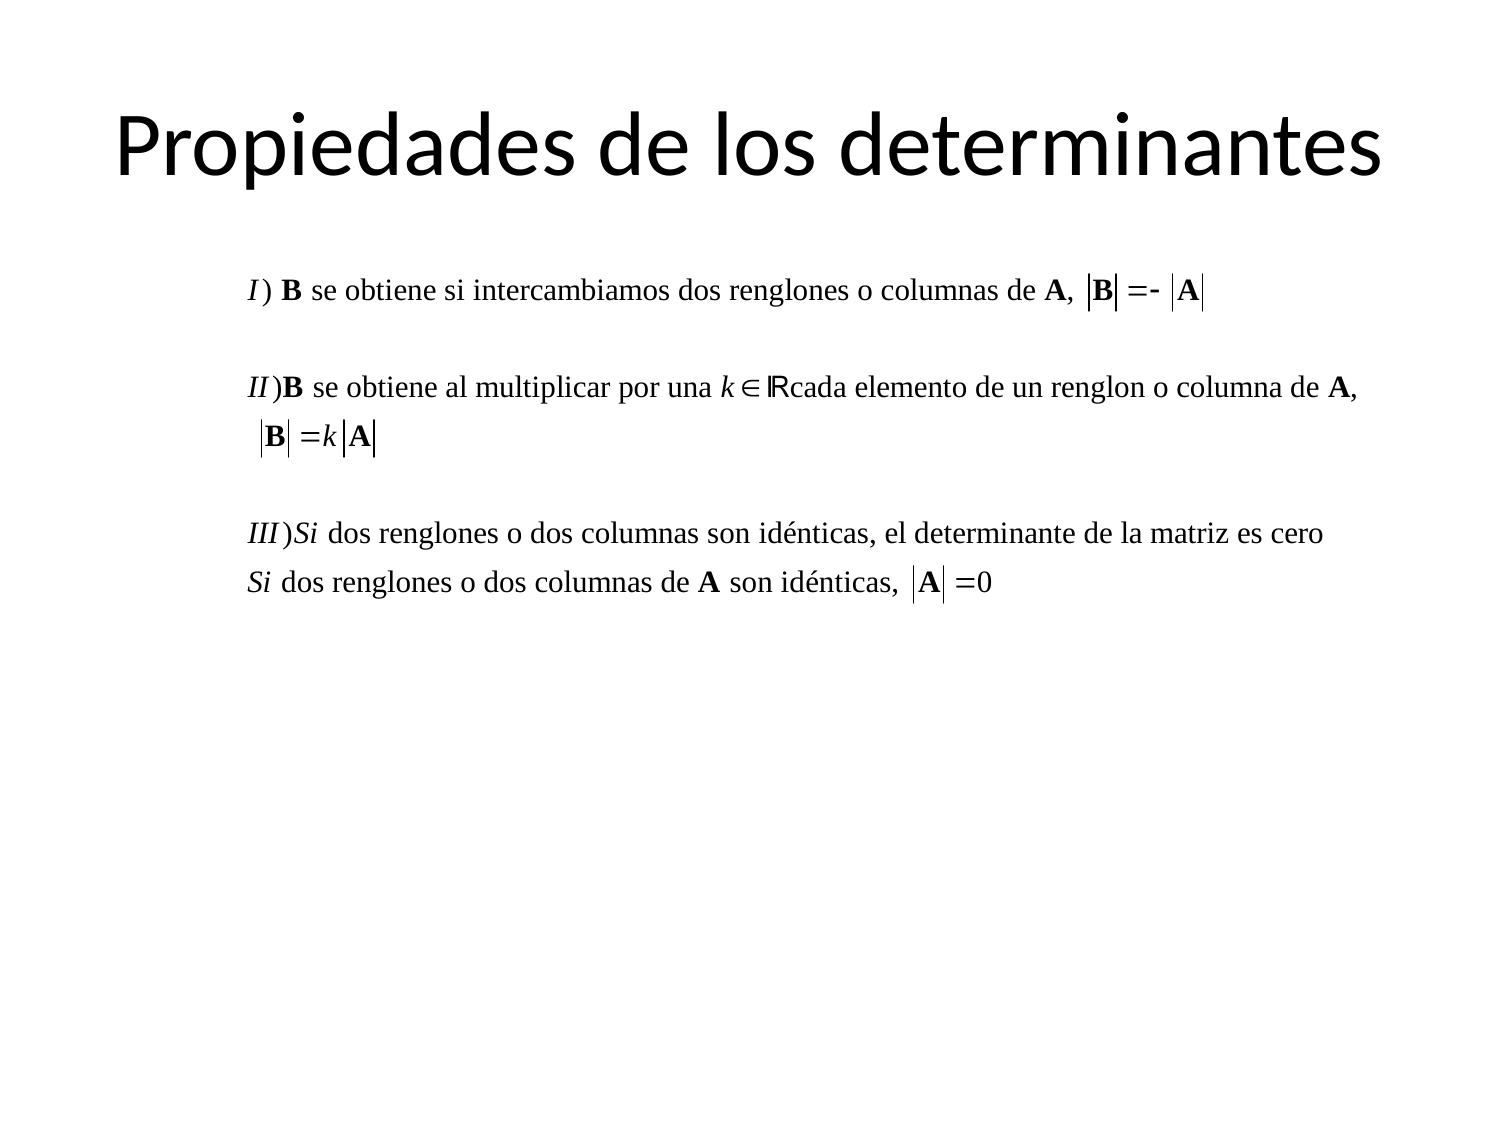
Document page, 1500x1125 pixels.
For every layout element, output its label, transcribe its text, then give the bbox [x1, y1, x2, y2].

title Propiedades de los determinantes [75, 45, 1425, 233]
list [241, 266, 1364, 610]
